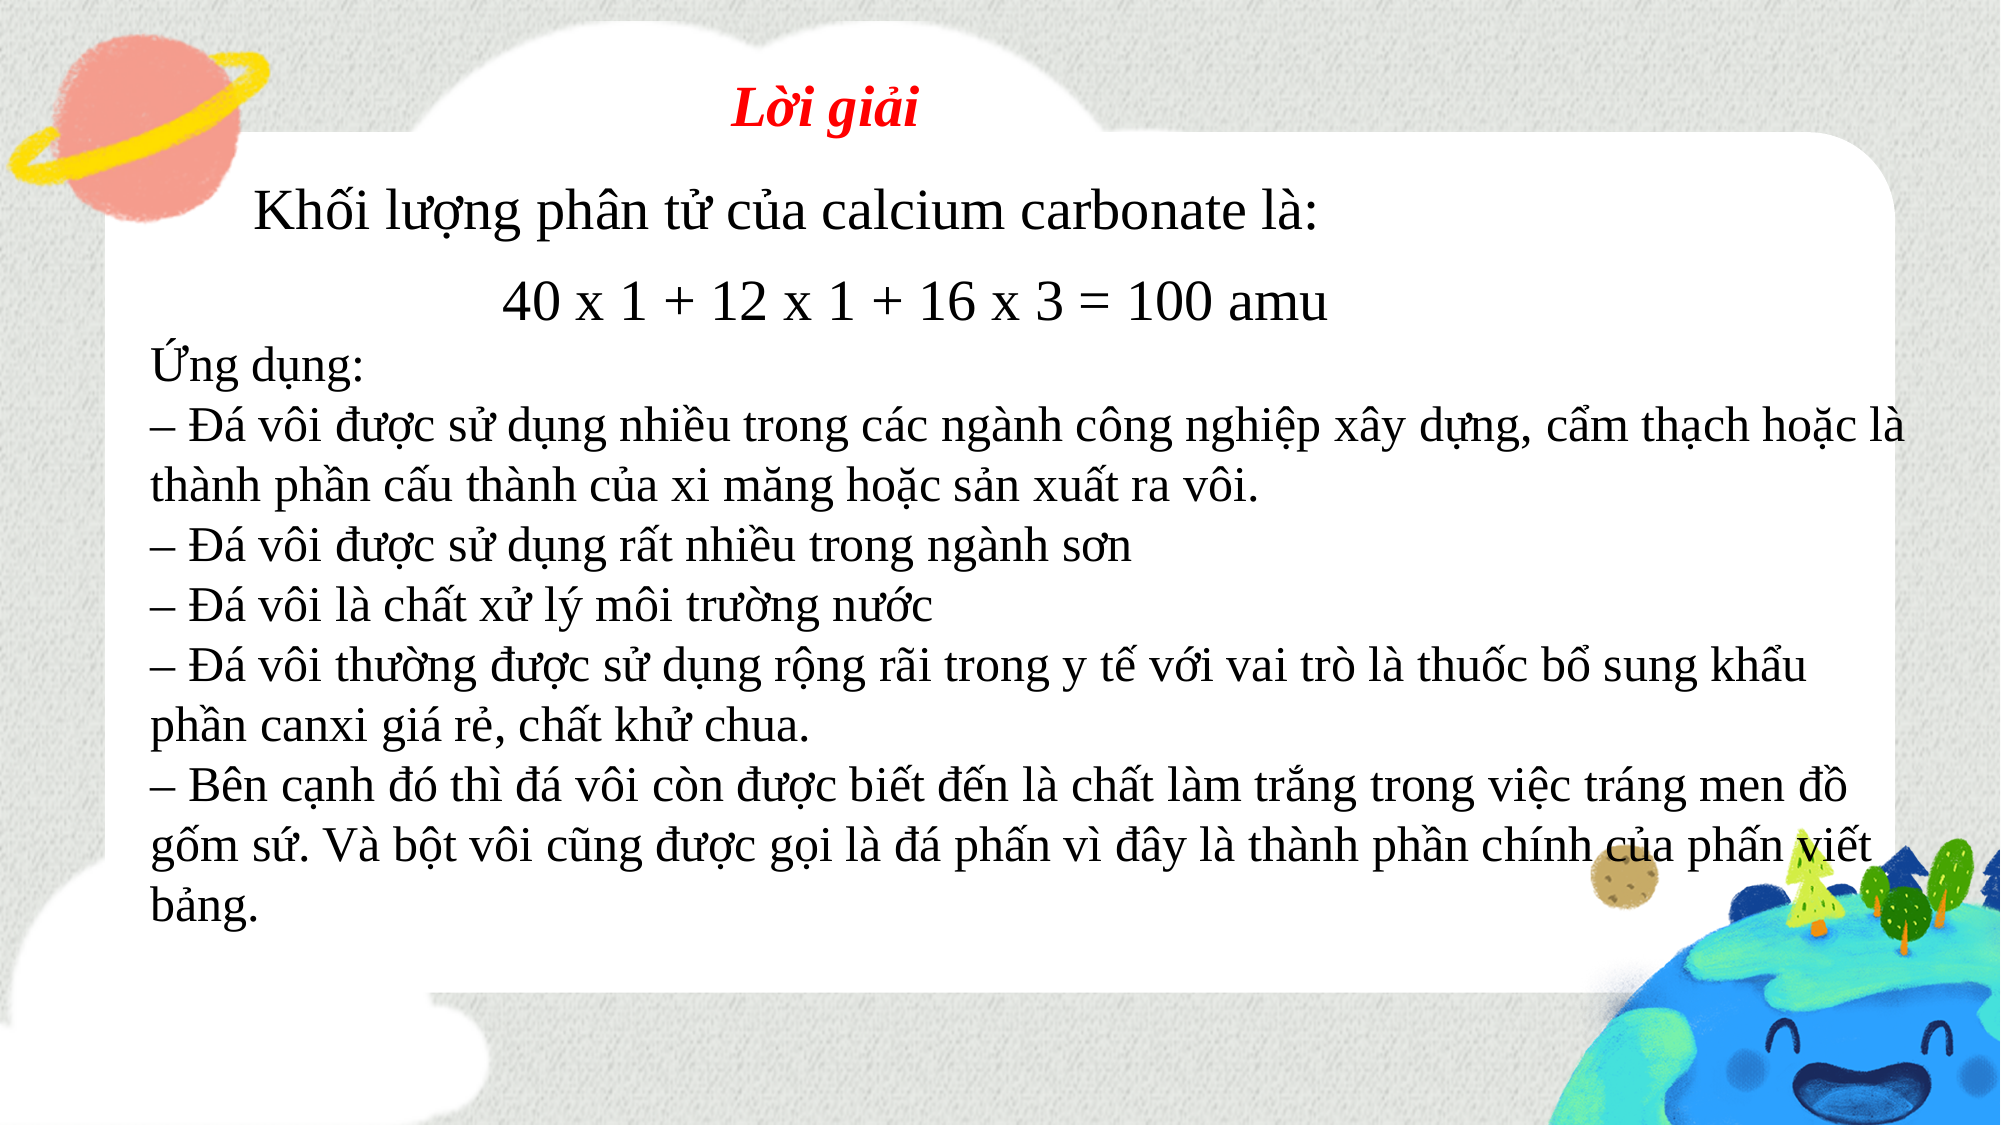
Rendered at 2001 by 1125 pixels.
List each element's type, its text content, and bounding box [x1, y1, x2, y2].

text_box 40 x 1 + 12 x 1 + 16 x 3 = 100 amu [487, 254, 1513, 324]
text_box Ứng dụng: – Đá vôi được sử dụng nhiều trong các ngành công nghiệp xây dựng, cẩm thạch hoặc là thành phần cấu thành của xi măng hoặc sản xuất ra vôi. – Đá vôi được sử dụng rất nhiều trong ngành sơn – Đá vôi là chất xử lý môi trường nước – Đá vôi thường được sử dụng rộng rãi trong y tế với vai trò là thuốc bổ sung khẩu phần canxi giá rẻ, chất khử chua. – Bên cạnh đó thì đá vôi còn được biết đến là chất làm trắng trong việc tráng men đồ gốm sứ. Và bột vôi cũng được gọi là đá phấn vì đây là thành phần chính của phấn viết bảng. [135, 324, 1927, 940]
picture [0, 0, 2001, 1125]
text_box Lời giải [716, 60, 998, 146]
text_box Khối lượng phân tử của calcium carbonate là: [239, 163, 1538, 249]
